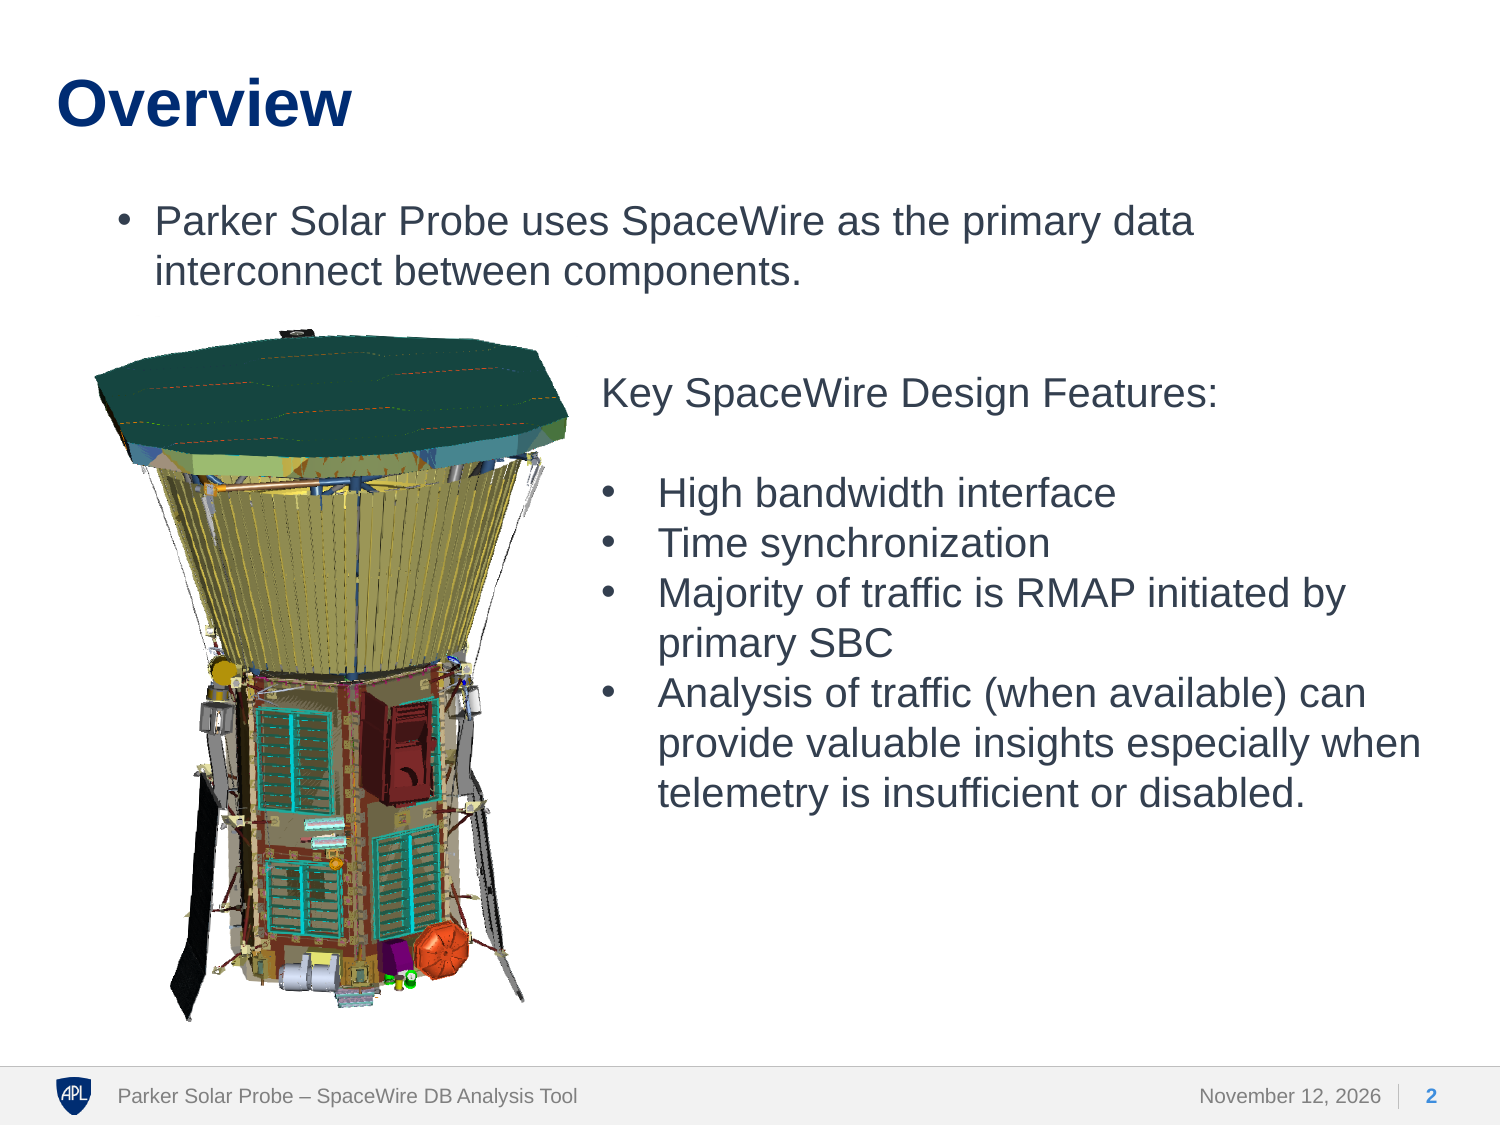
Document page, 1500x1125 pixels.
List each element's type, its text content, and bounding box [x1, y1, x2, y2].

list Parker Solar Probe uses SpaceWire as the primary data interconnect between components. [117, 193, 1383, 358]
text_box Key SpaceWire Design Features: High bandwidth interface Time synchronization Majority of traffic is RMAP initiated by primary SBC Analysis of traffic (when available) can provide valuable insights especially when telemetry is insufficient or disabled. [586, 358, 1500, 874]
footer Parker Solar Probe – SpaceWire DB Analysis Tool [102, 1066, 634, 1125]
picture [56, 313, 587, 1040]
list Parker Solar Probe uses SpaceWire as the primary data interconnect between components. [570, 366, 1383, 1013]
slide_number 2 [1408, 1066, 1455, 1125]
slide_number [1171, 1066, 1397, 1125]
title Overview [56, 68, 1444, 194]
